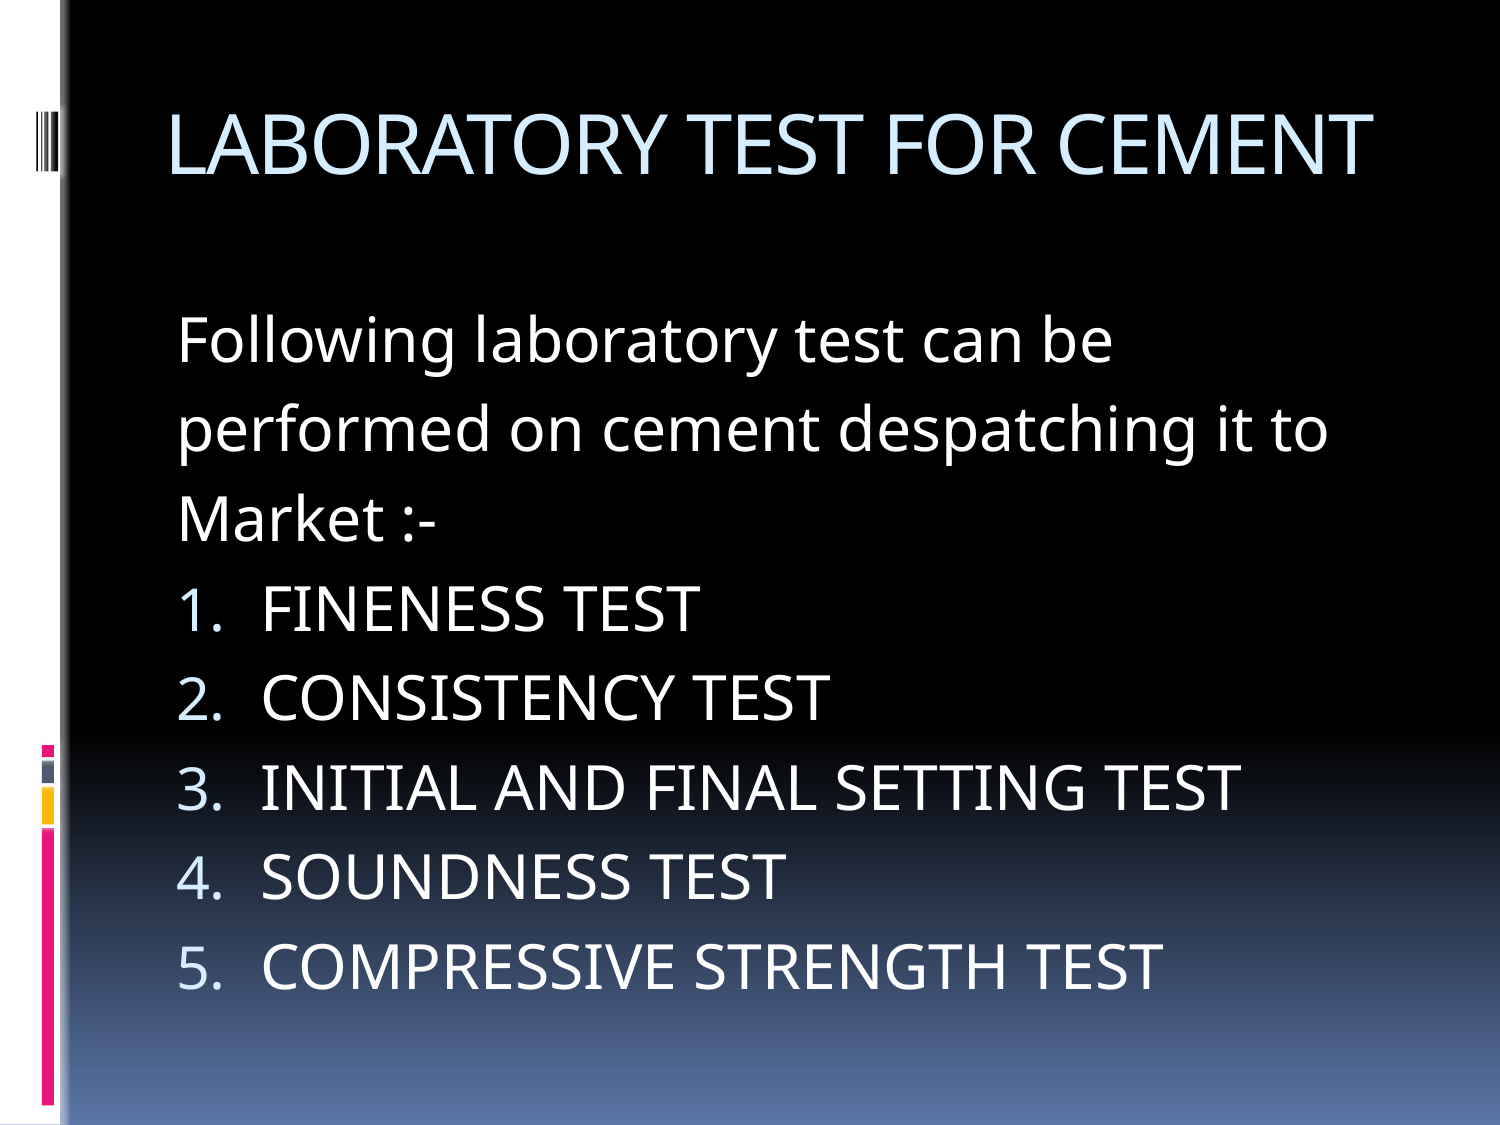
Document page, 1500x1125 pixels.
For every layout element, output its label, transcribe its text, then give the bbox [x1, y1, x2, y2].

list Following laboratory test can be performed on cement despatching it to Market :- FINENESS TEST CONSISTENCY TEST INITIAL AND FINAL SETTING TEST SOUNDNESS TEST COMPRESSIVE STRENGTH TEST [150, 292, 1425, 1043]
title LABORATORY TEST FOR CEMENT [150, 83, 1425, 234]
